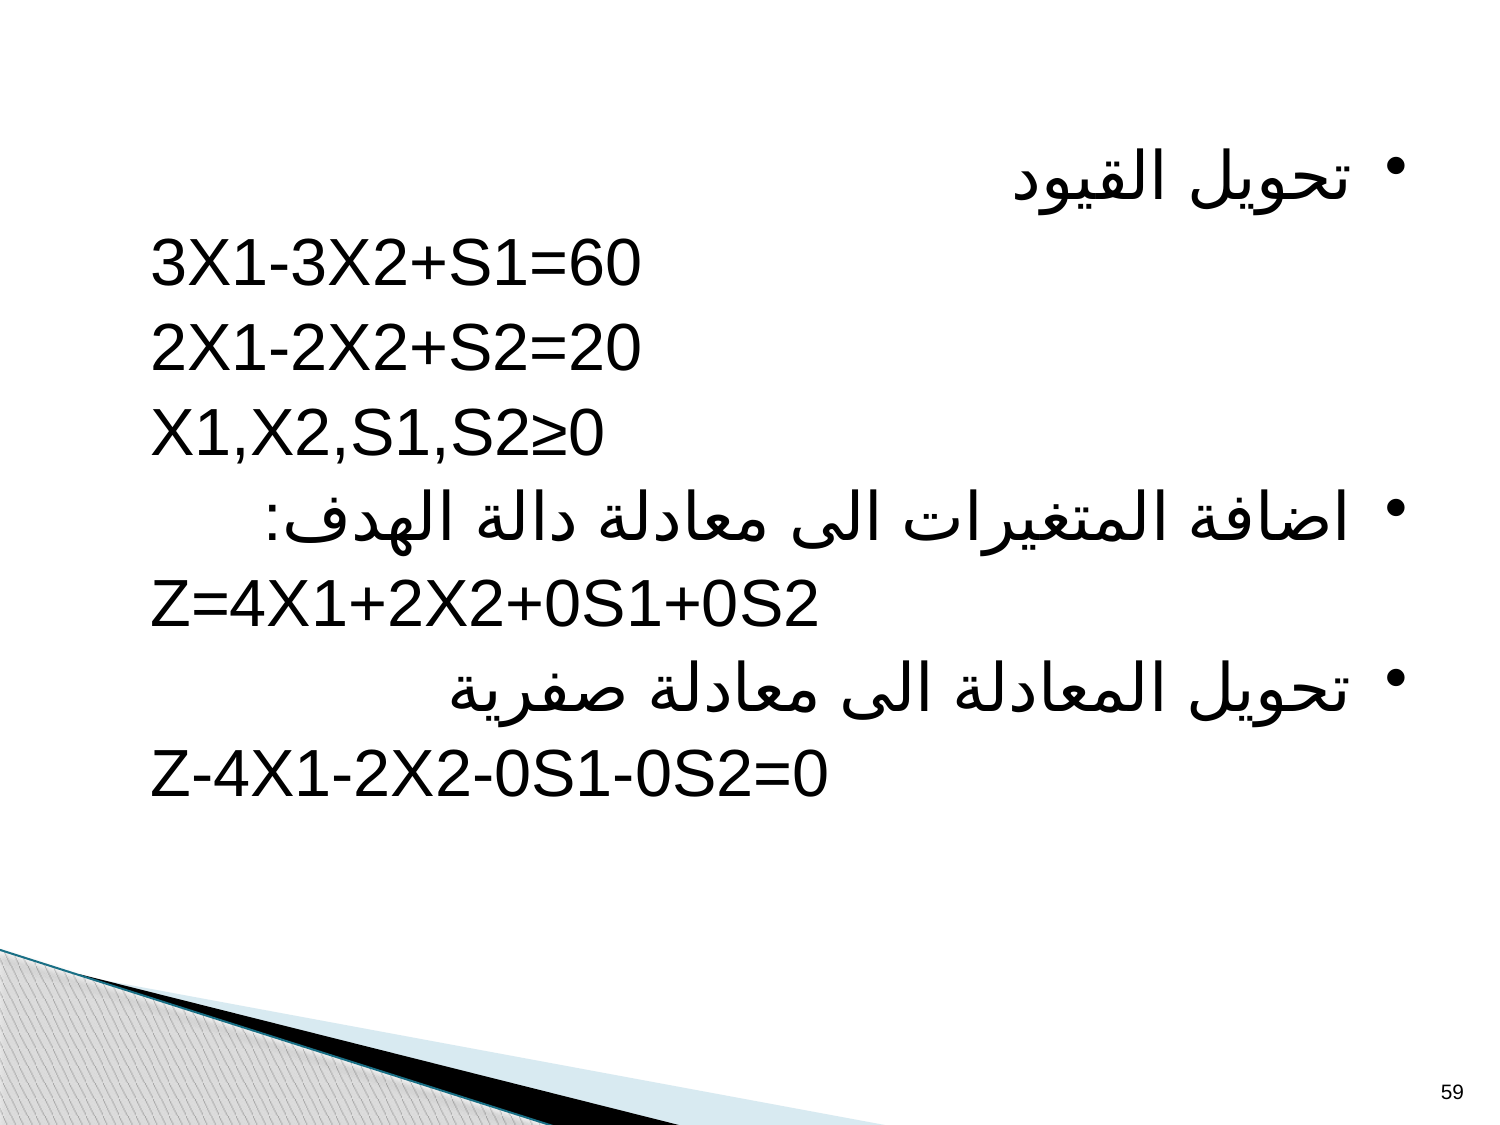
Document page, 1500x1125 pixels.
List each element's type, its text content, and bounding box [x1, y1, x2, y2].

slide_number 59 [1418, 1051, 1479, 1112]
text_box تحويل القيود 3X1-3X2+S1=60 2X1-2X2+S2=20 X1,X2,S1,S2≥0 اضافة المتغيرات الى معادلة دالة الهدف: Z=4X1+2X2+0S1+0S2 تحويل المعادلة الى معادلة صفرية Z-4X1-2X2-0S1-0S2=0 [135, 134, 1424, 819]
